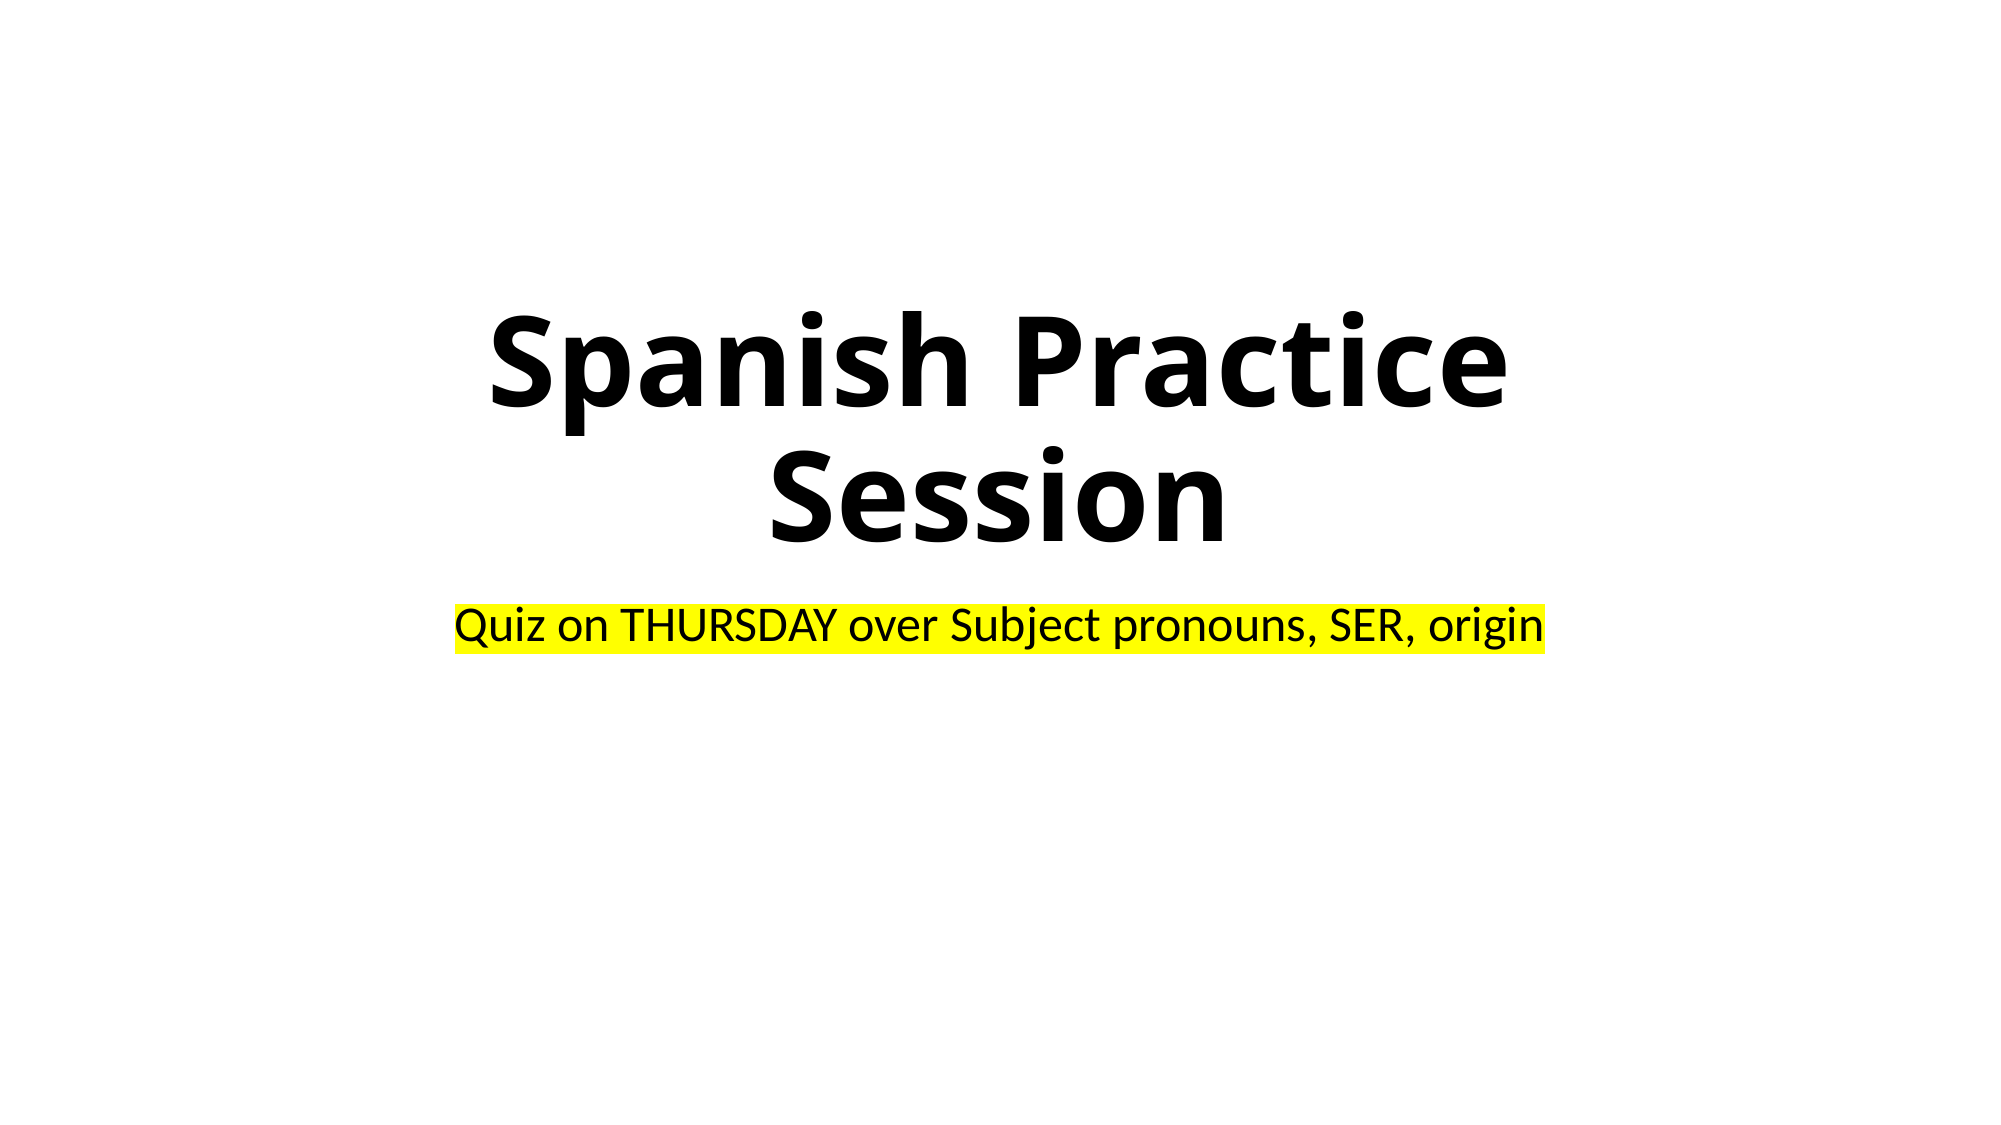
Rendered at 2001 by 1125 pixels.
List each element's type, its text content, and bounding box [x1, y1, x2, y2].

title Spanish Practice Session [249, 184, 1750, 576]
subtitle Quiz on THURSDAY over Subject pronouns, SER, origin [249, 590, 1750, 863]
